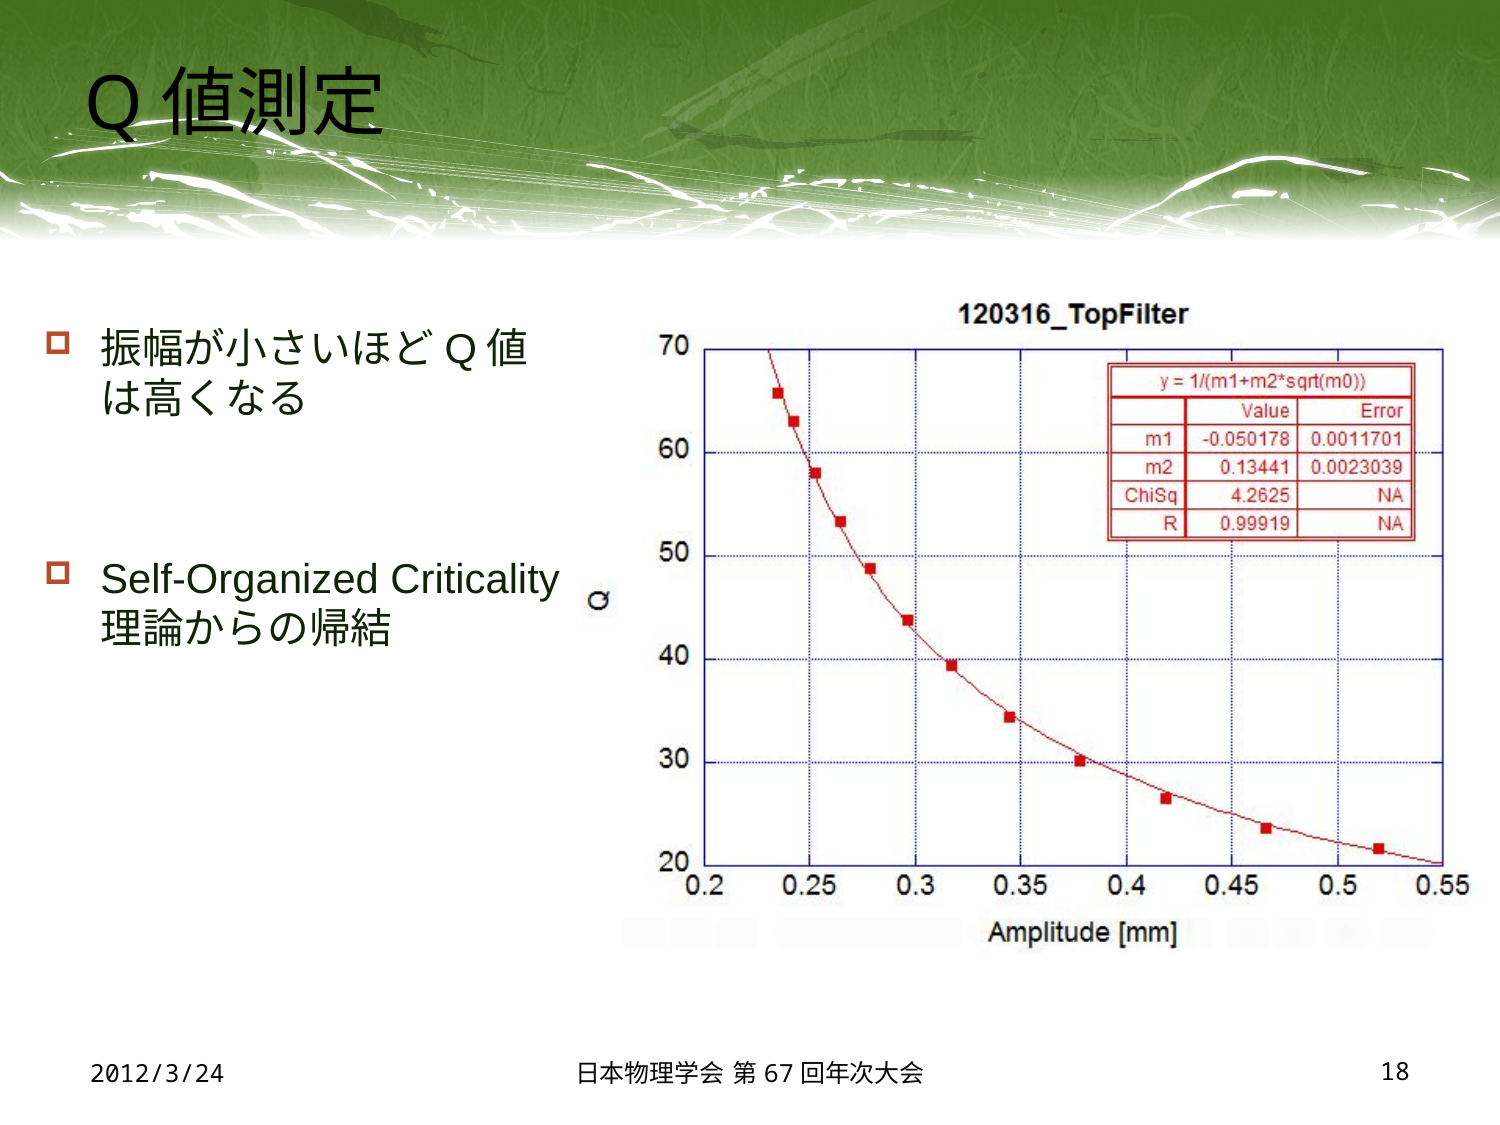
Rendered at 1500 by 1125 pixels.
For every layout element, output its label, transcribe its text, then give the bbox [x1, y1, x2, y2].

title Q値測定 [70, 35, 1421, 164]
slide_number 18 [1074, 1042, 1425, 1103]
footer 日本物理学会 第67回年次大会 [512, 1042, 988, 1103]
text_box 振幅が小さいほどQ値は高くなる [29, 314, 547, 480]
picture [582, 302, 1483, 953]
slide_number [75, 1042, 425, 1103]
text_box Self-Organized Criticality 理論からの帰結 [29, 544, 575, 710]
